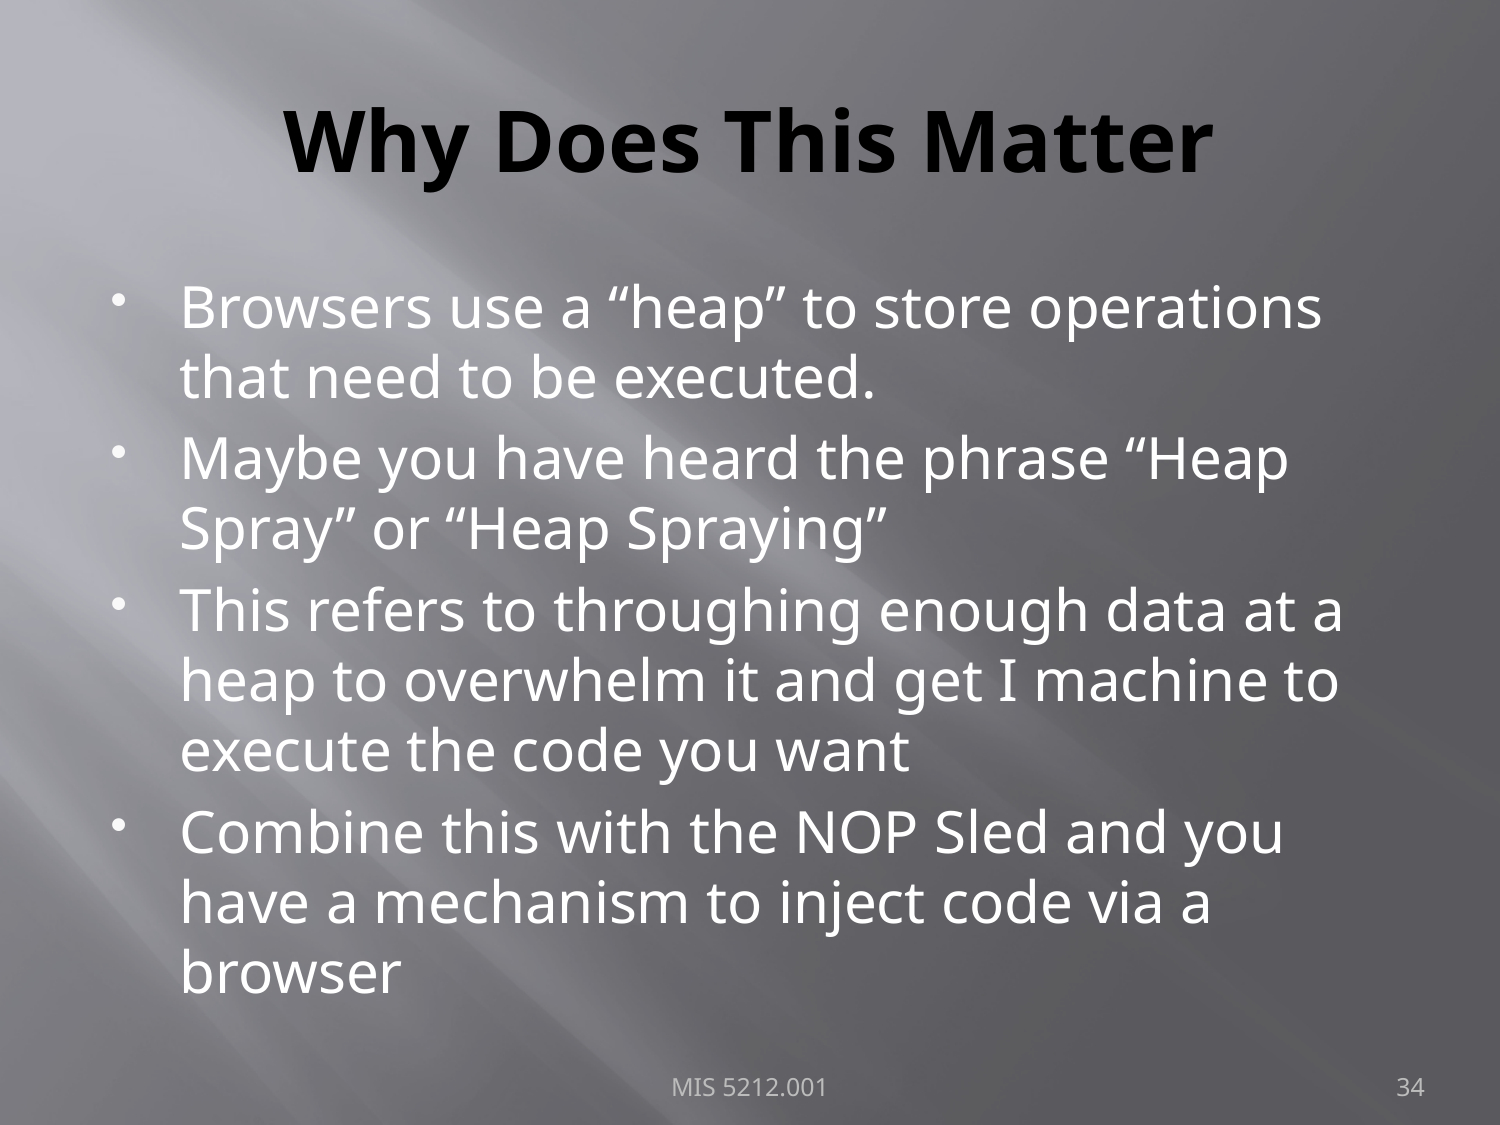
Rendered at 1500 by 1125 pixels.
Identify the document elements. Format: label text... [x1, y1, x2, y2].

slide_number 34 [1299, 1052, 1425, 1113]
footer MIS 5212.001 [512, 1052, 988, 1113]
list Browsers use a “heap” to store operations that need to be executed. Maybe you have heard the phrase “Heap Spray” or “Heap Spraying” This refers to throughing enough data at a heap to overwhelm it and get I machine to execute the code you want Combine this with the NOP Sled and you have a mechanism to inject code via a browser [75, 262, 1425, 1035]
title Why Does This Matter [75, 45, 1425, 233]
